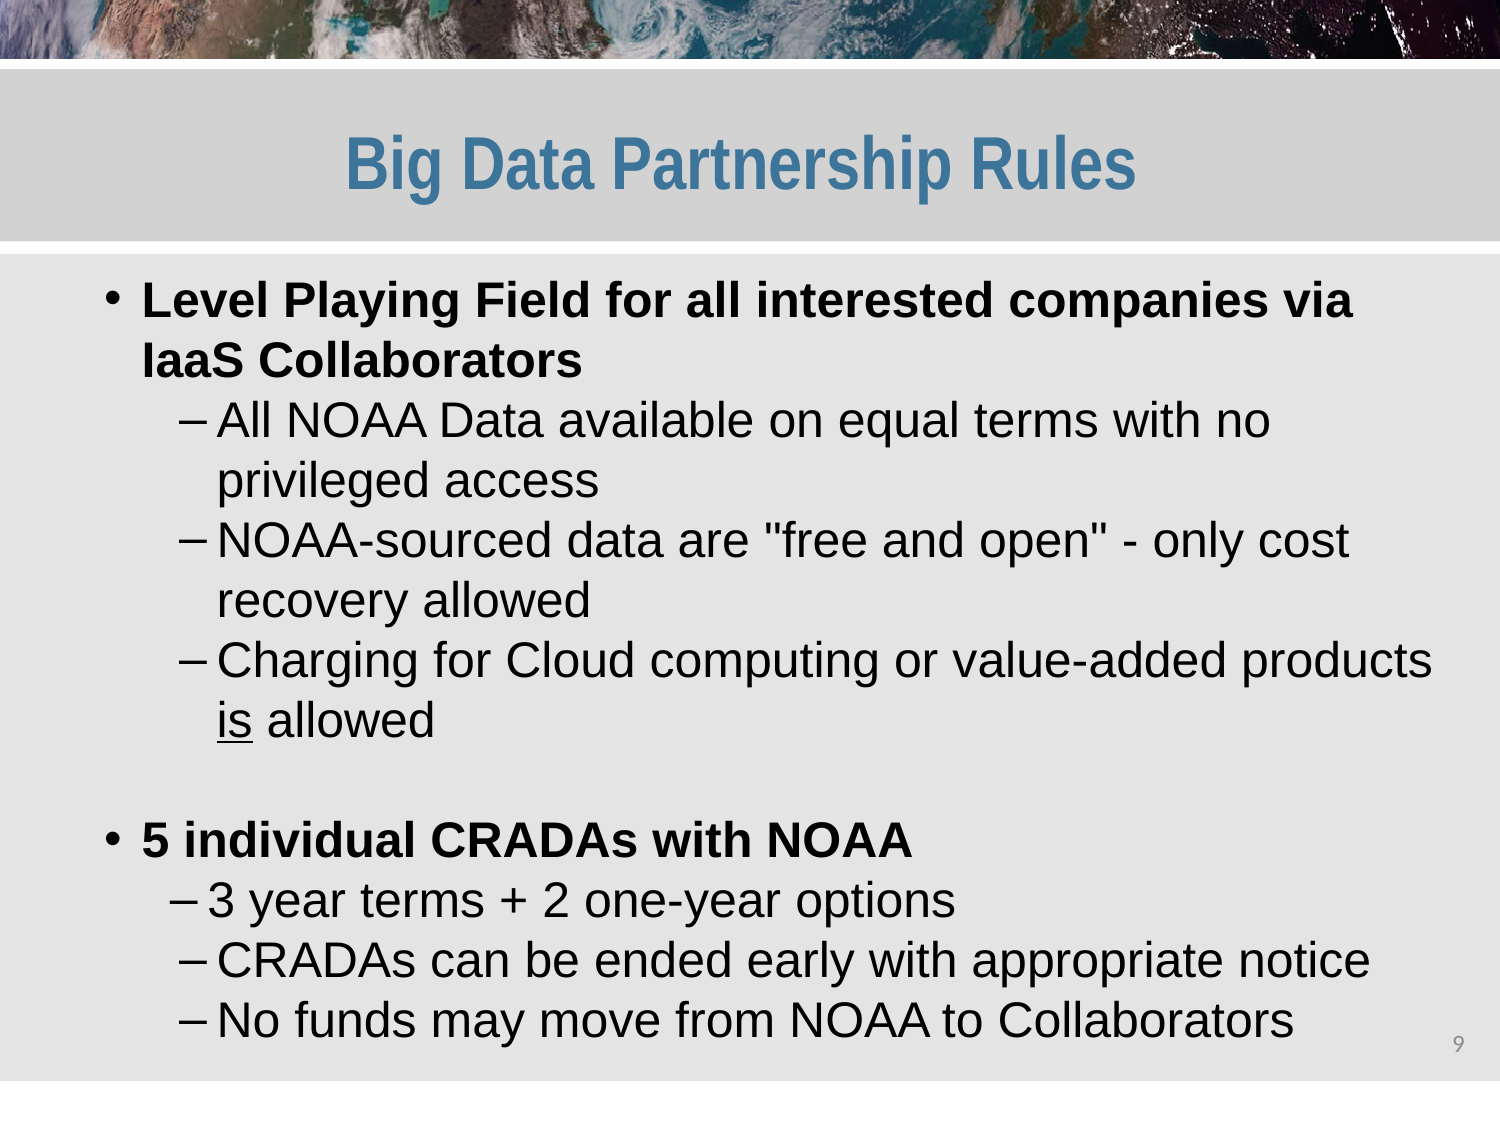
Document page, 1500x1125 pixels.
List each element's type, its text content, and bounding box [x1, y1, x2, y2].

list Level Playing Field for all interested companies via IaaS Collaborators All NOAA Data available on equal terms with no privileged access NOAA-sourced data are "free and open" - only cost recovery allowed Charging for Cloud computing or value-added products is allowed 5 individual CRADAs with NOAA 3 year terms + 2 one-year options CRADAs can be ended early with appropriate notice No funds may move from NOAA to Collaborators [51, 252, 1483, 1071]
picture [0, 0, 1500, 59]
title Big Data Partnership Rules [51, 97, 1449, 223]
slide_number 9 [1389, 1019, 1480, 1106]
